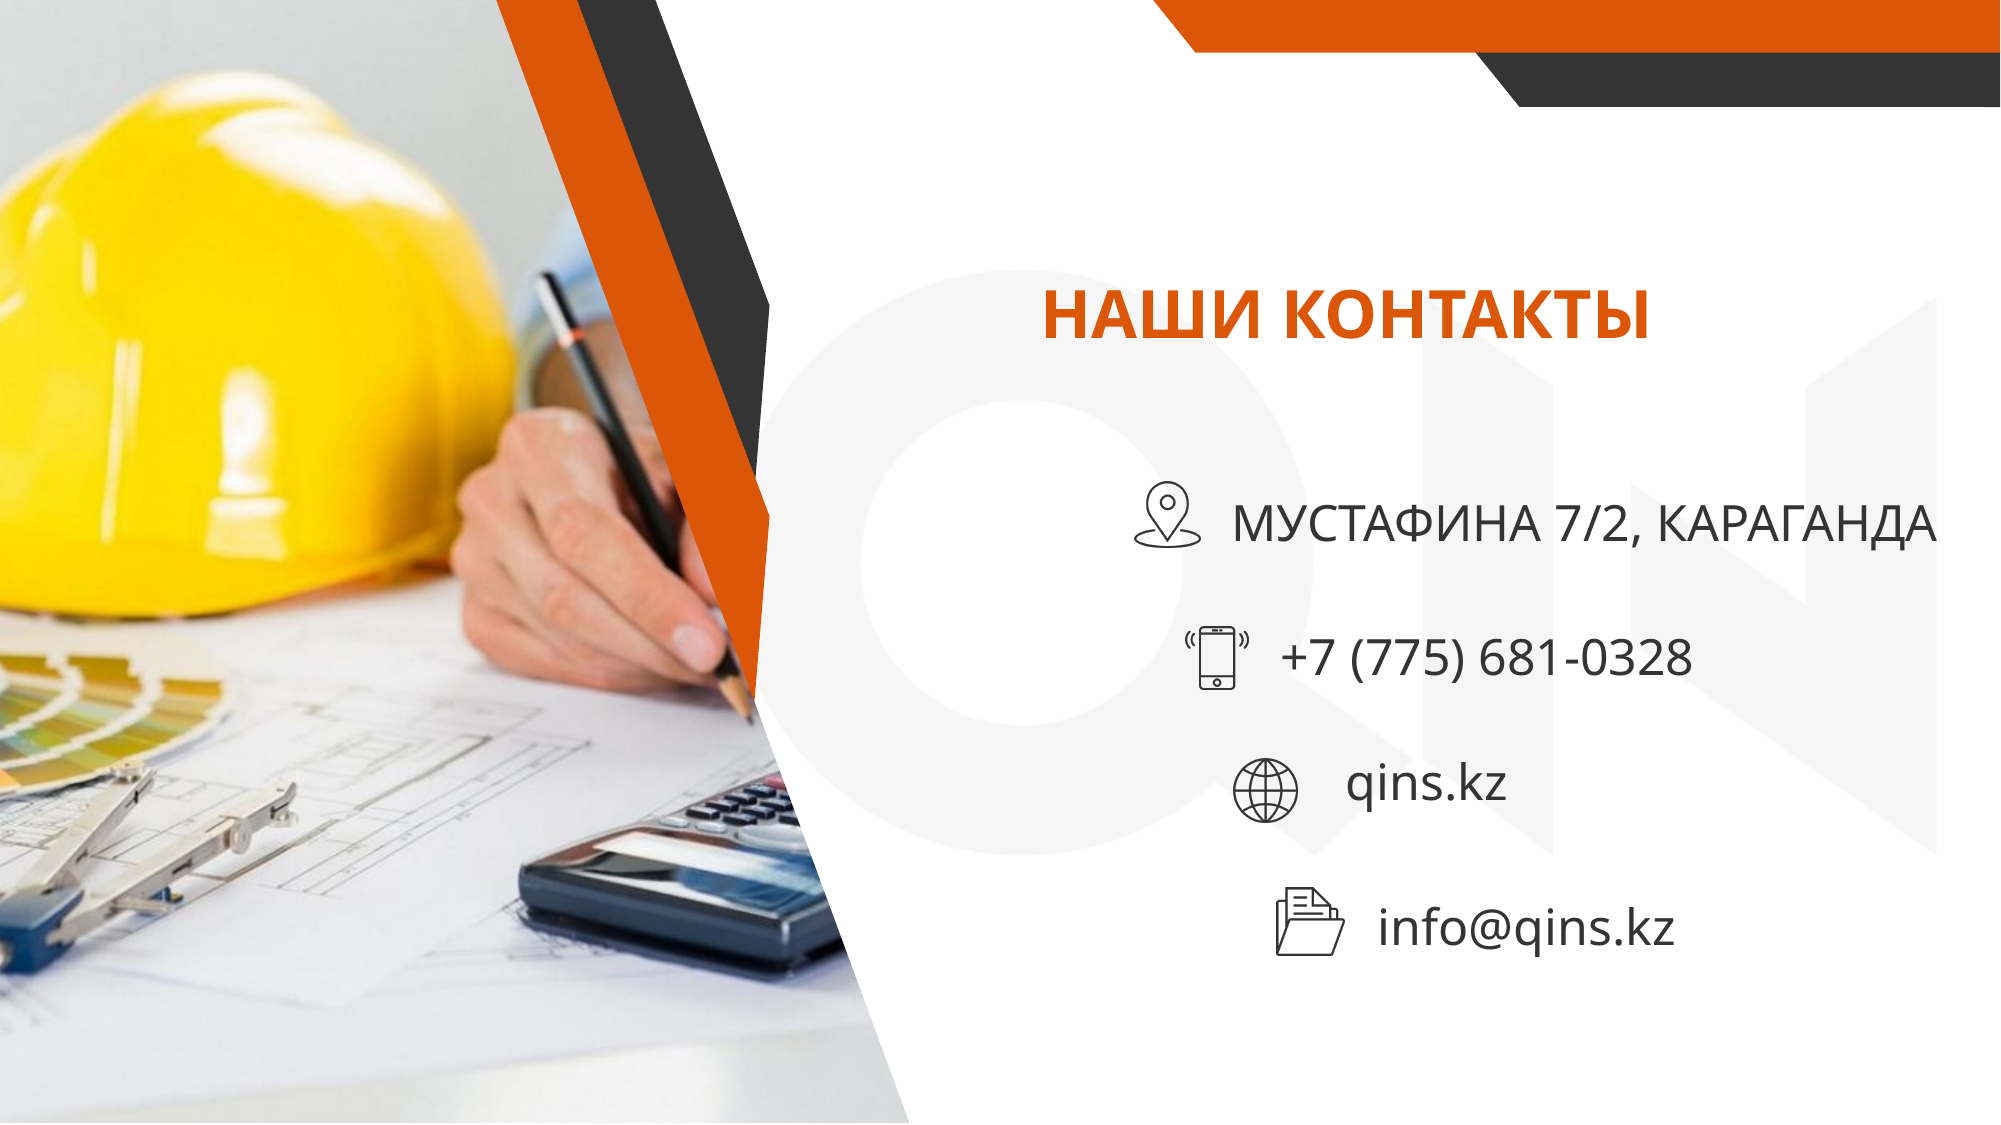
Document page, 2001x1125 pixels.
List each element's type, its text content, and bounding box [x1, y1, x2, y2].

text_box qins.kz [1330, 742, 1601, 818]
text_box МУСТАФИНА 7/2, КАРАГАНДА [1216, 484, 2000, 560]
list НАШИ КОНТАКТЫ [1040, 280, 1891, 349]
picture [0, 0, 2000, 1125]
text_box +7 (775) 681-0328 [1265, 617, 2000, 693]
text_box info@qins.kz [1377, 887, 1891, 990]
